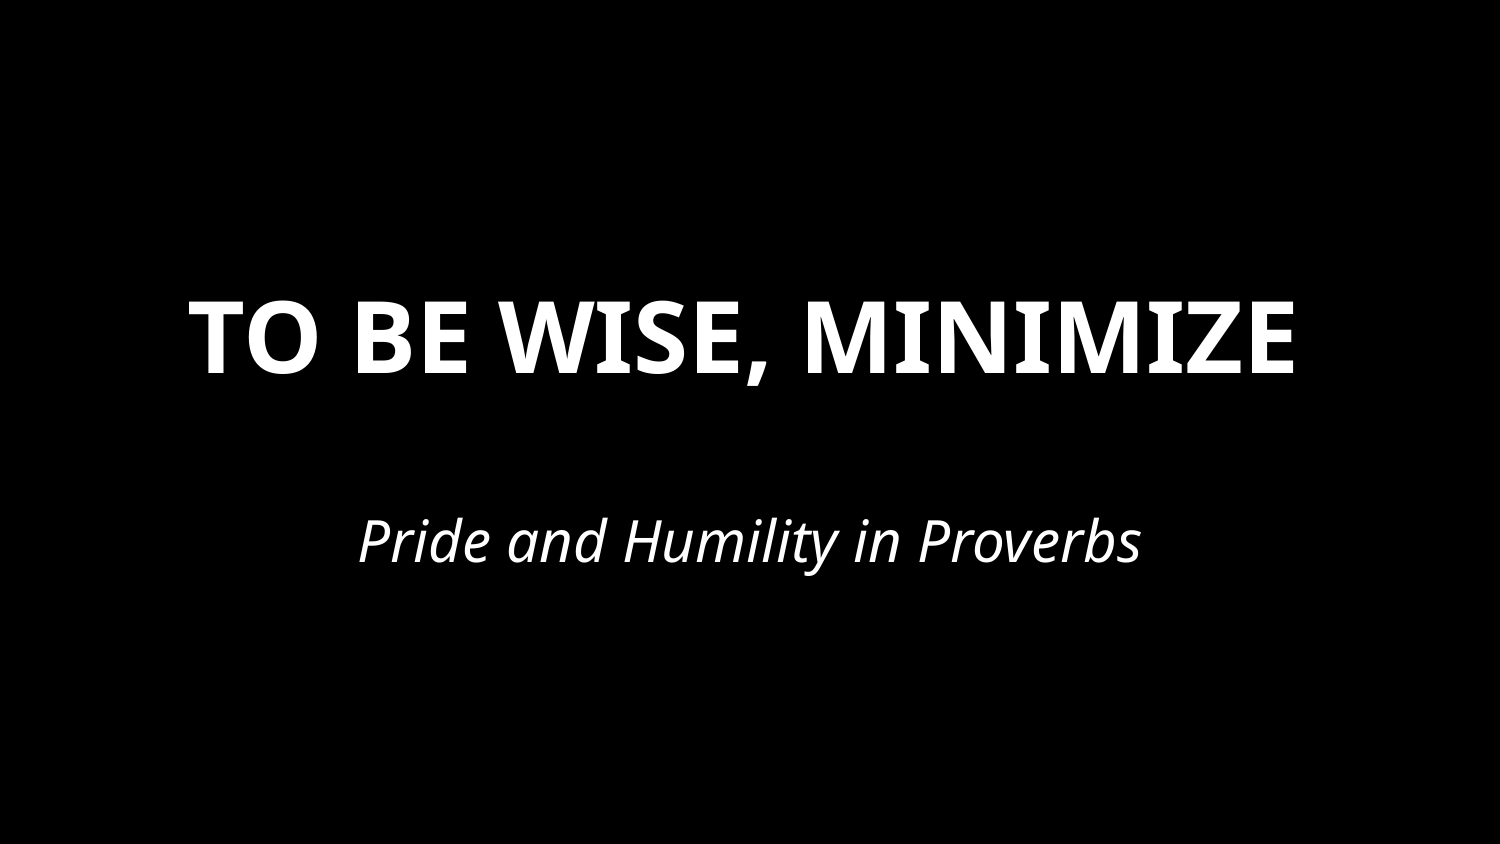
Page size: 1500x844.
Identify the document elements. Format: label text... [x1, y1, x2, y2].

title TO BE WISE, MINIMIZE [69, 168, 1420, 394]
subtitle Pride and Humility in Proverbs [225, 496, 1275, 626]
